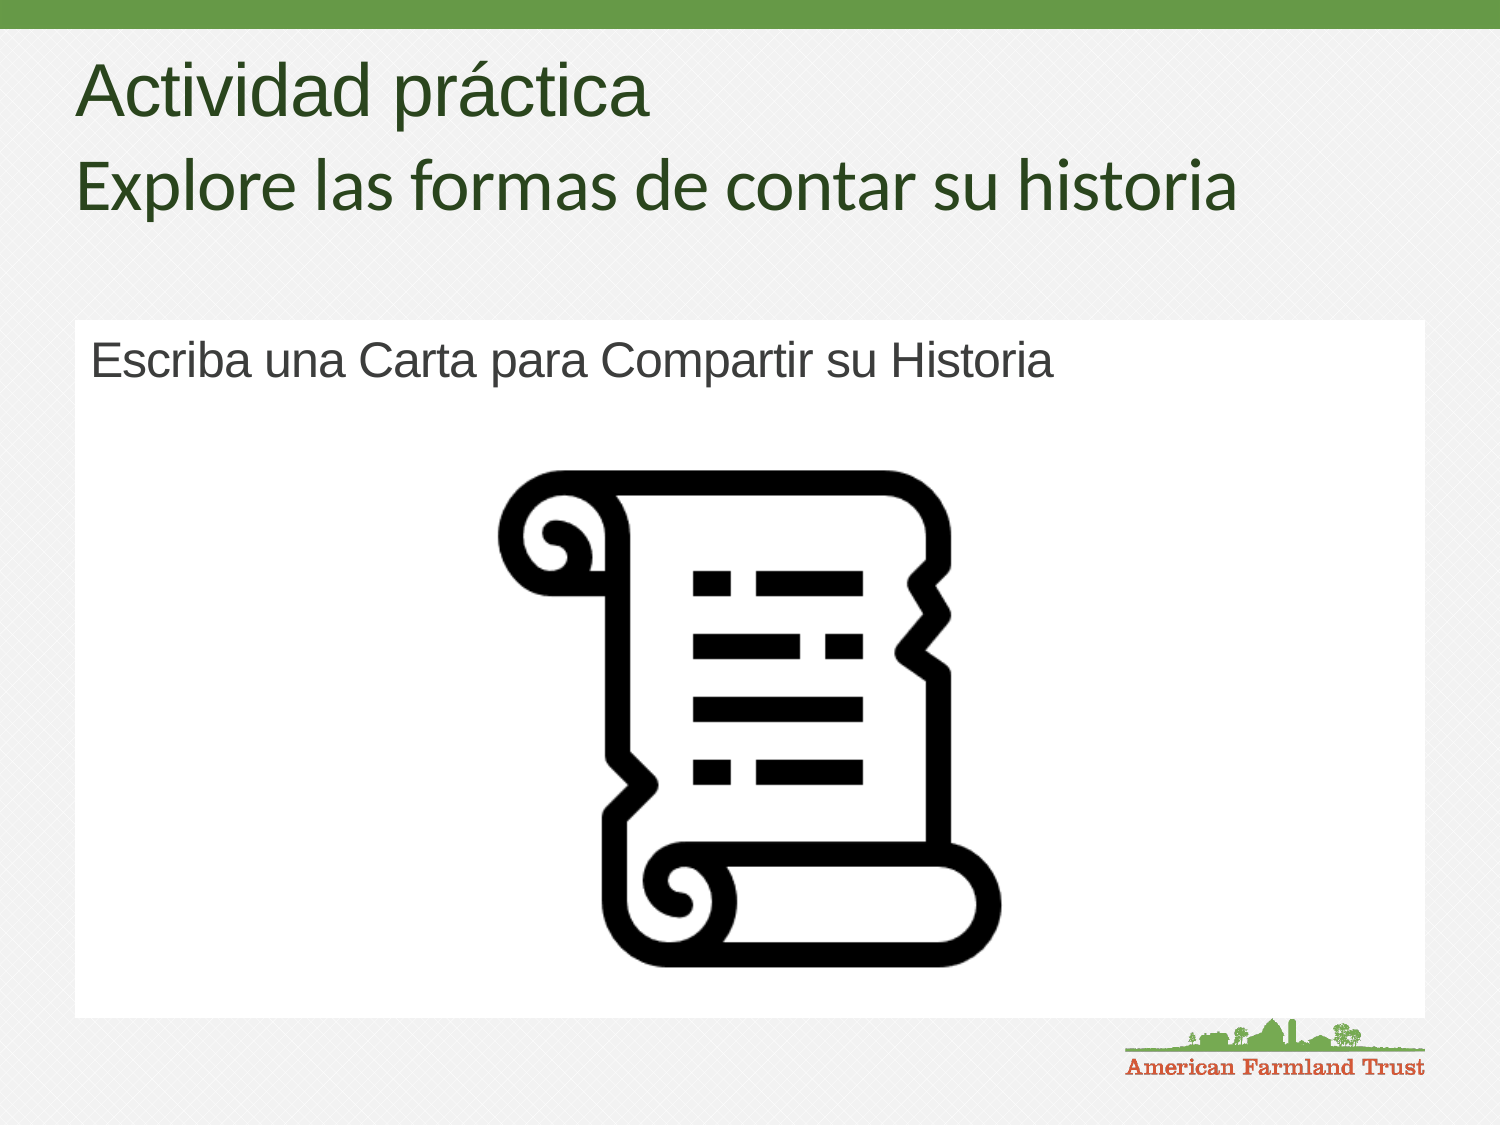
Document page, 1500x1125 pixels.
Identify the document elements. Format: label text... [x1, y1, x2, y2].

title Actividad práctica [75, 54, 1425, 134]
picture [1125, 1018, 1425, 1075]
list Escriba una Carta para Compartir su Historia [75, 320, 1425, 1018]
text_box Explore las formas de contar su historia [74, 134, 1425, 227]
picture [448, 414, 1052, 1019]
